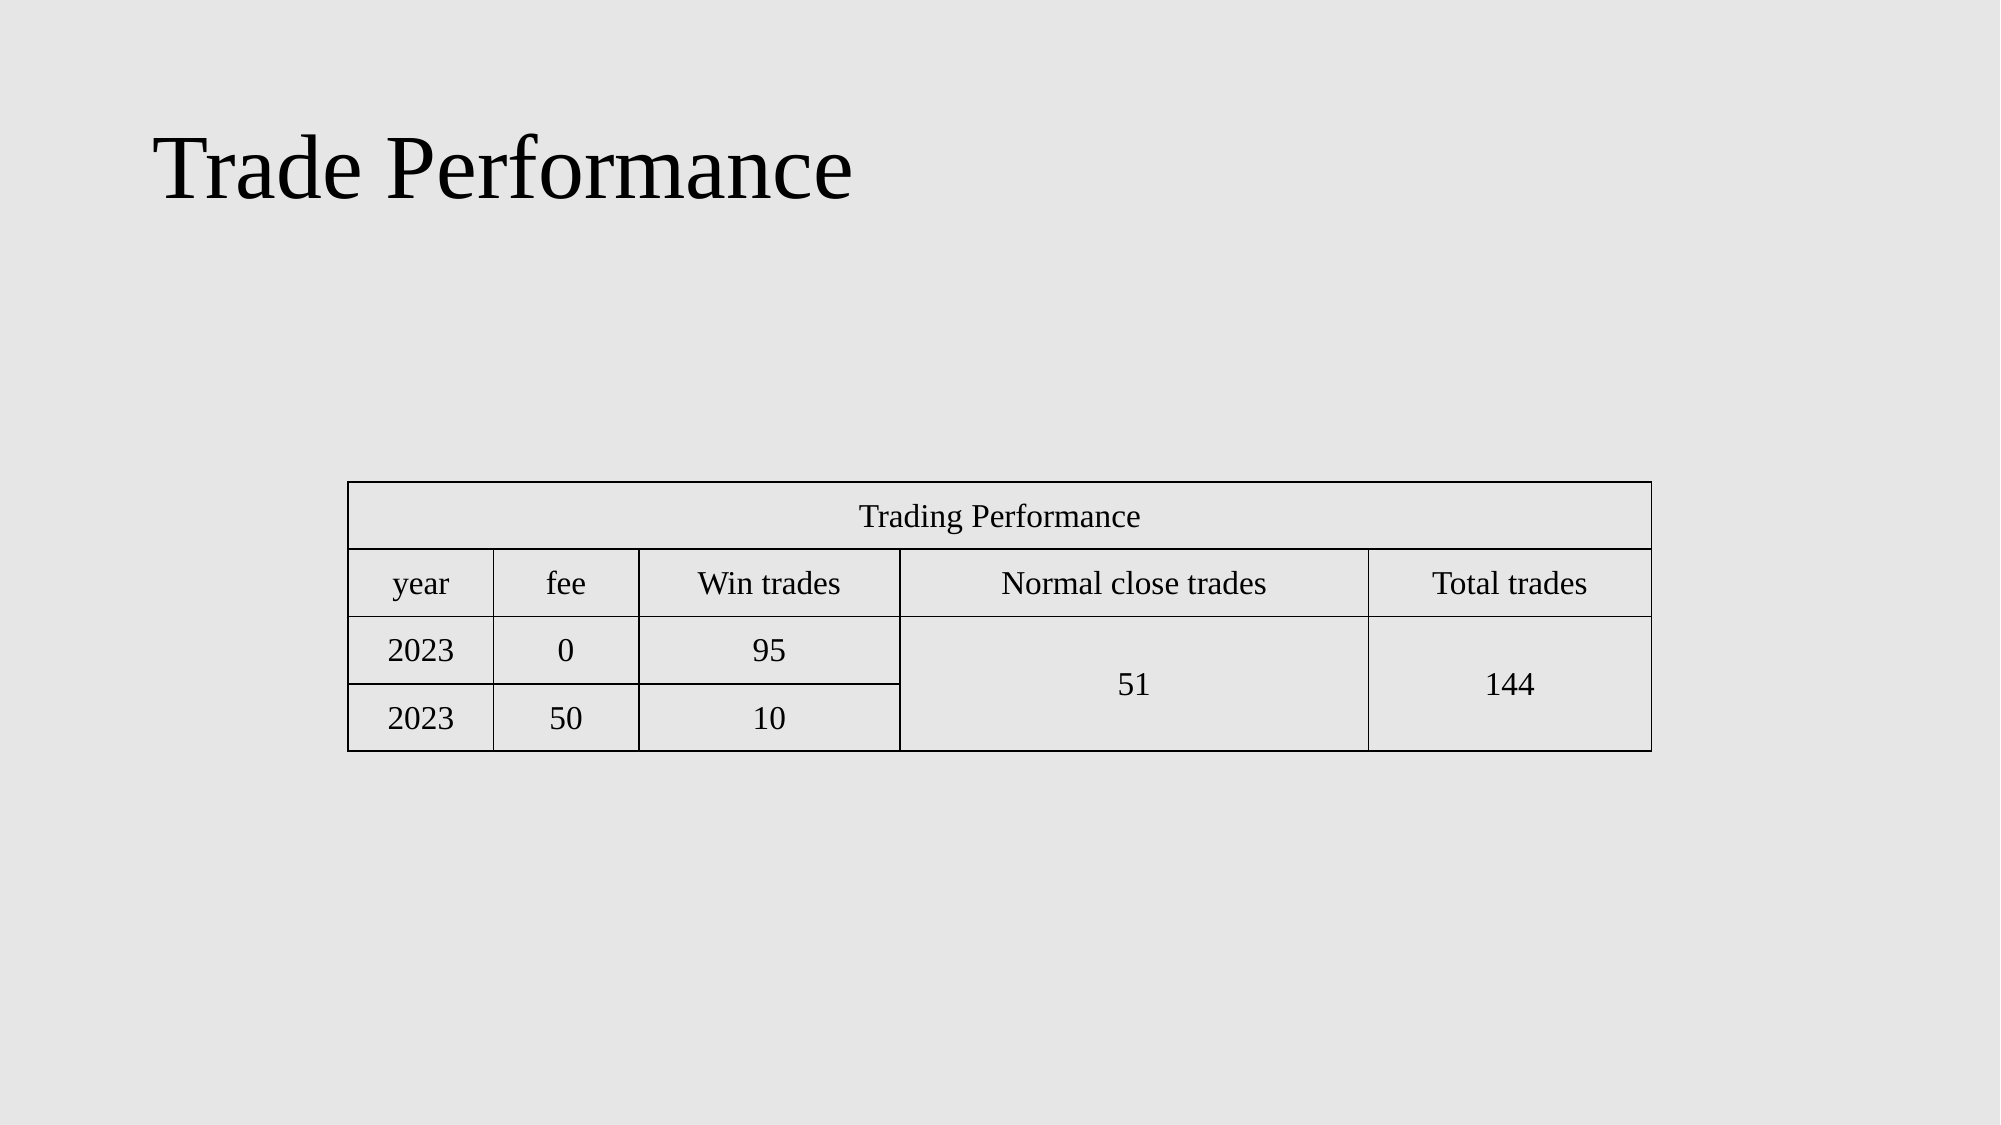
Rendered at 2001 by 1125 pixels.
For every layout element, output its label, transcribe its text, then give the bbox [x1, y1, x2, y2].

table_header Trading Performance [349, 483, 1651, 548]
table_cell Normal close trades [901, 550, 1368, 616]
table_cell 0 [494, 617, 638, 683]
table_cell Win trades [640, 550, 899, 616]
title Trade Performance [137, 59, 1863, 278]
table_cell 2023 [349, 617, 493, 683]
table_cell 10 [640, 685, 899, 750]
table_cell Total trades [1369, 550, 1651, 616]
table_cell year [349, 550, 493, 616]
table_cell fee [494, 550, 638, 616]
table_cell 50 [494, 685, 638, 750]
table_cell 51 [901, 617, 1368, 750]
table_cell 144 [1369, 617, 1651, 750]
table_cell 95 [640, 617, 899, 683]
table_cell 2023 [349, 685, 493, 750]
